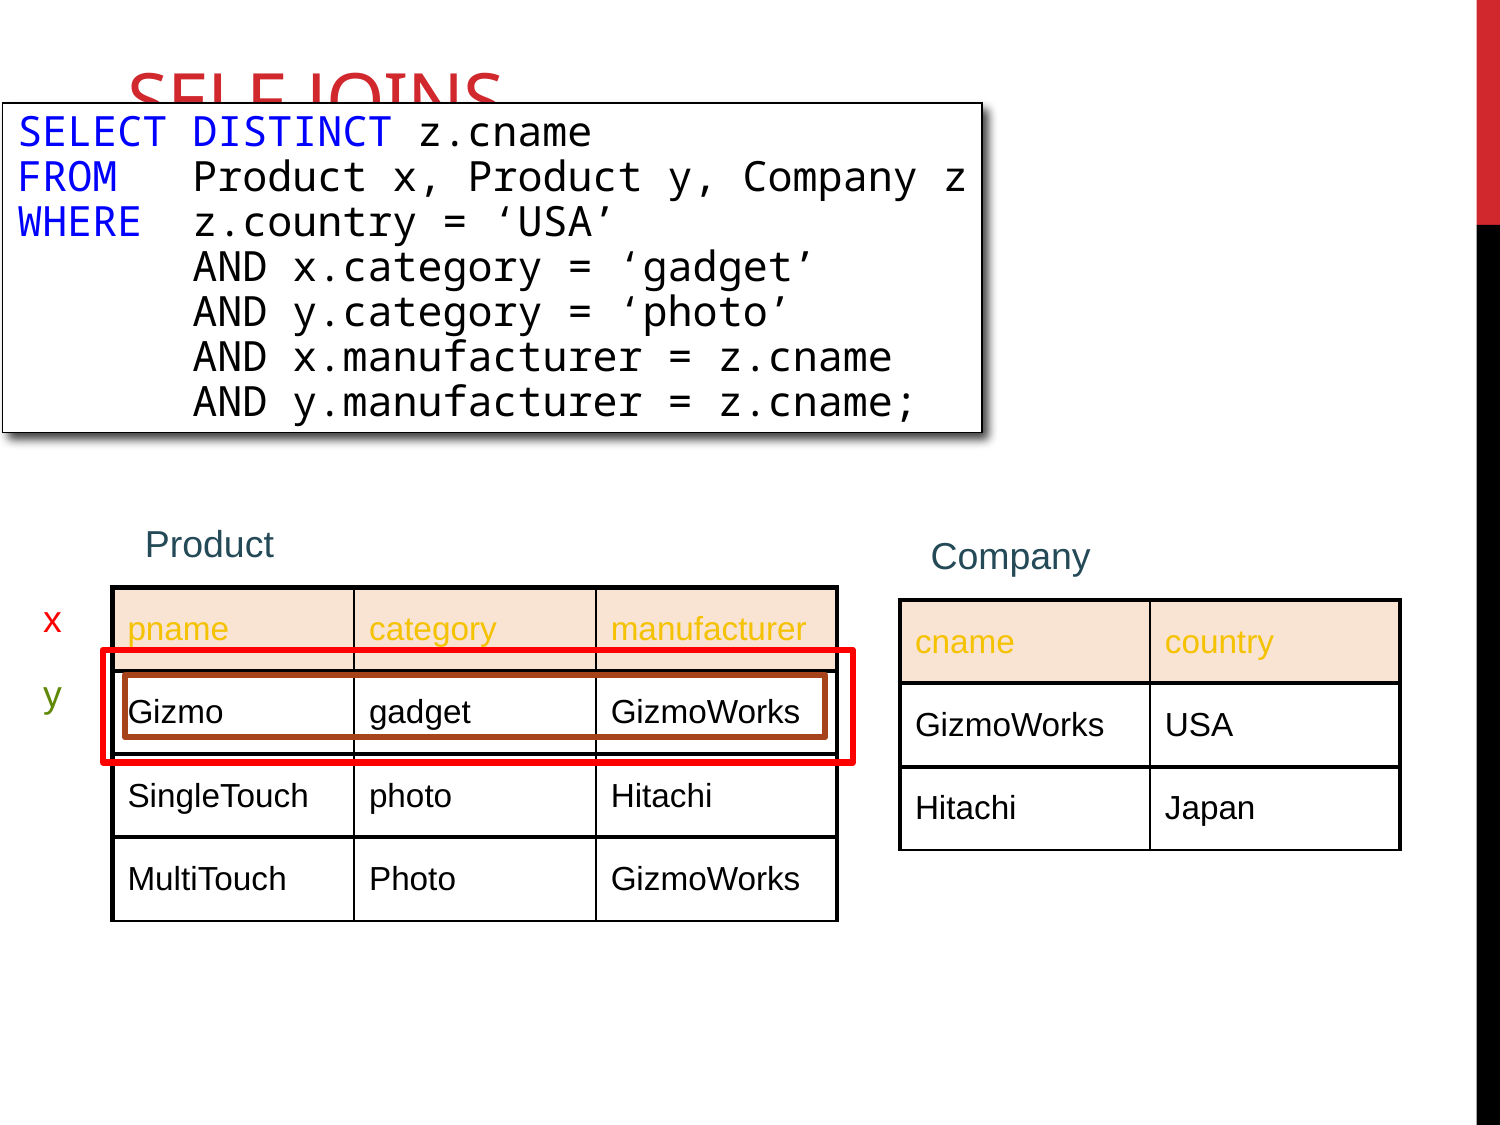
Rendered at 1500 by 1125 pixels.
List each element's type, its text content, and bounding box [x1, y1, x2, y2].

table_cell GizmoWorks [597, 839, 835, 920]
table_cell Hitachi [902, 769, 1149, 849]
table_cell Japan [1151, 769, 1398, 849]
text_box x [28, 587, 77, 648]
table_header pname [115, 590, 353, 648]
table_header manufacturer [597, 590, 835, 648]
text_box Product [130, 512, 300, 573]
text_box [123, 673, 827, 740]
text_box Company [915, 524, 1106, 585]
table_cell SingleTouch [115, 765, 353, 835]
table_cell MultiTouch [115, 839, 353, 920]
table_cell photo [355, 765, 595, 835]
table_cell Photo [355, 839, 595, 920]
title Self-joins [112, 0, 1388, 150]
table_header cname [902, 602, 1149, 681]
text_box SELECT DISTINCT z.cname FROM Product x, Product y, Company z WHERE z.country = ‘USA’ AND x.category = ‘gadget’ AND y.category = ‘photo’ AND x.manufacturer = z.cname AND y.manufacturer = z.cname; [2, 102, 983, 433]
table_cell Hitachi [597, 765, 835, 835]
table_cell GizmoWorks [902, 685, 1149, 765]
table_header category [355, 590, 595, 648]
table_header country [1151, 602, 1398, 681]
text_box [101, 648, 855, 765]
text_box y [28, 662, 77, 723]
table_cell USA [1151, 685, 1398, 765]
